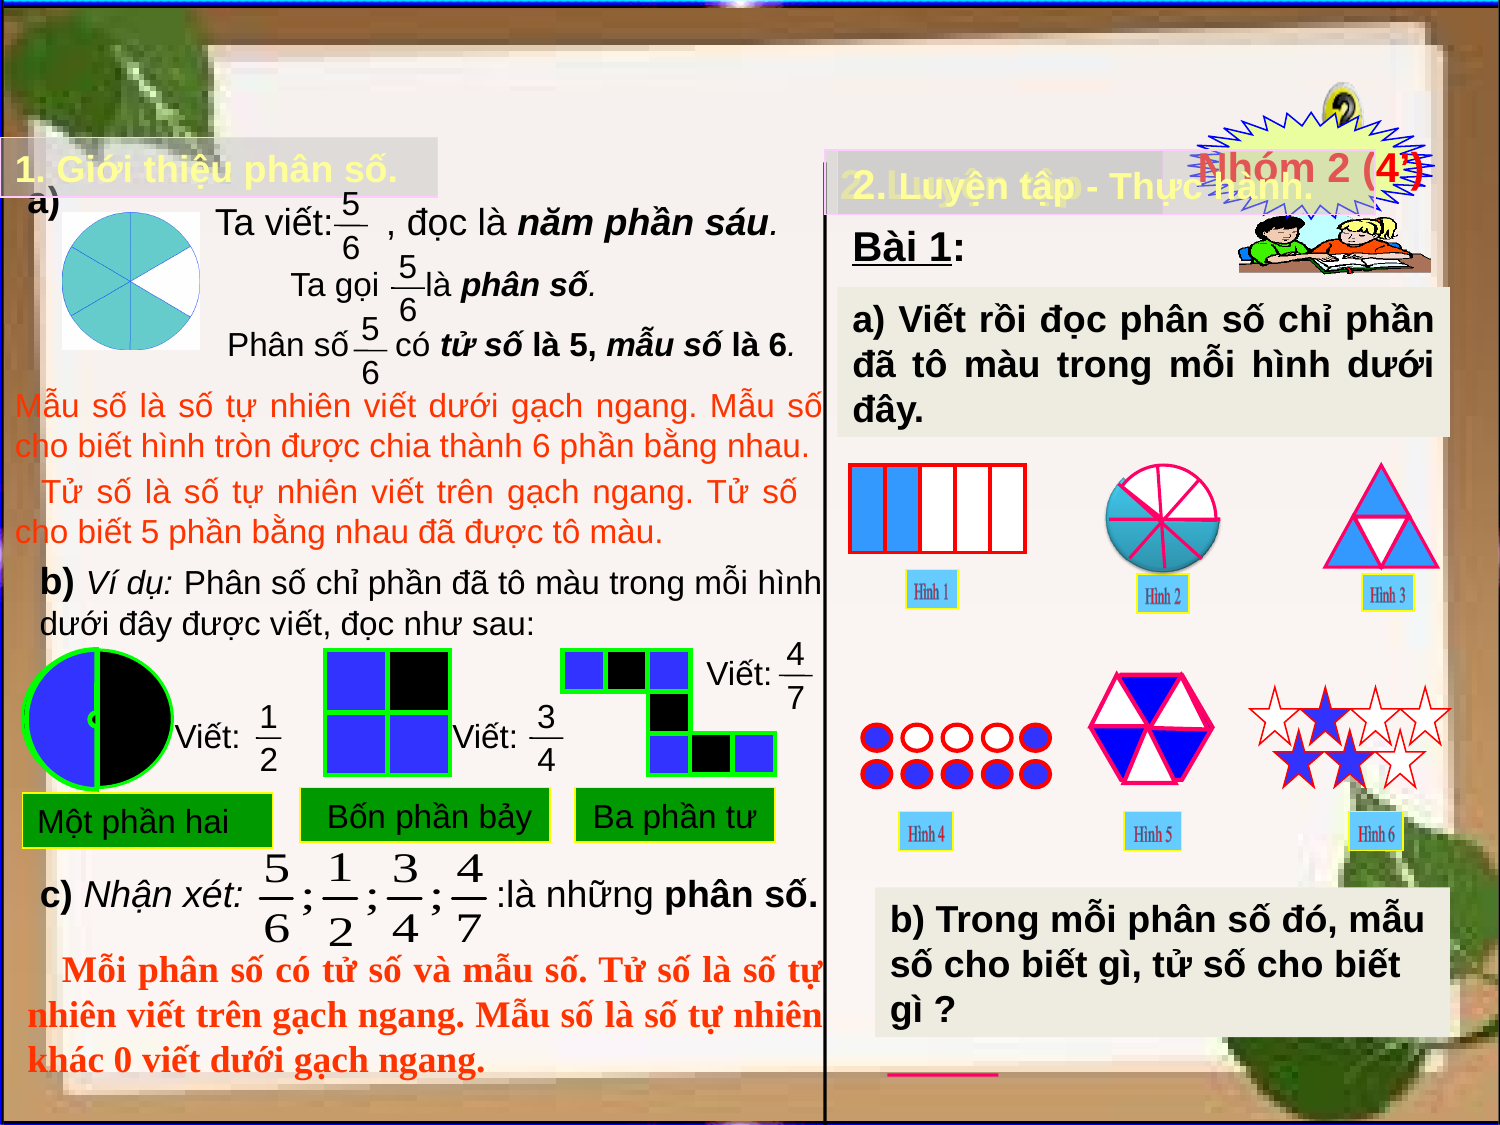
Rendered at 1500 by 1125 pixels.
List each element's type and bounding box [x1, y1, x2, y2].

text_box [1324, 464, 1438, 568]
picture [906, 570, 958, 609]
text_box [1090, 674, 1213, 784]
text_box [1237, 74, 1432, 276]
text_box [562, 649, 776, 776]
text_box [1249, 686, 1451, 788]
text_box [159, 687, 301, 787]
text_box [324, 649, 451, 776]
picture [1362, 574, 1414, 611]
picture [1124, 811, 1181, 850]
picture [1137, 579, 1189, 613]
text_box [849, 464, 1026, 553]
text_box [199, 174, 801, 275]
text_box [275, 237, 663, 298]
text_box [1099, 464, 1226, 579]
text_box [862, 724, 1051, 788]
picture [62, 212, 201, 351]
picture [1349, 811, 1403, 850]
text_box [691, 624, 838, 725]
text_box [437, 687, 589, 787]
picture [899, 811, 953, 851]
text_box [0, 0, 1500, 1125]
text_box [212, 299, 897, 400]
text_box [22, 649, 173, 788]
text_box [24, 837, 876, 957]
